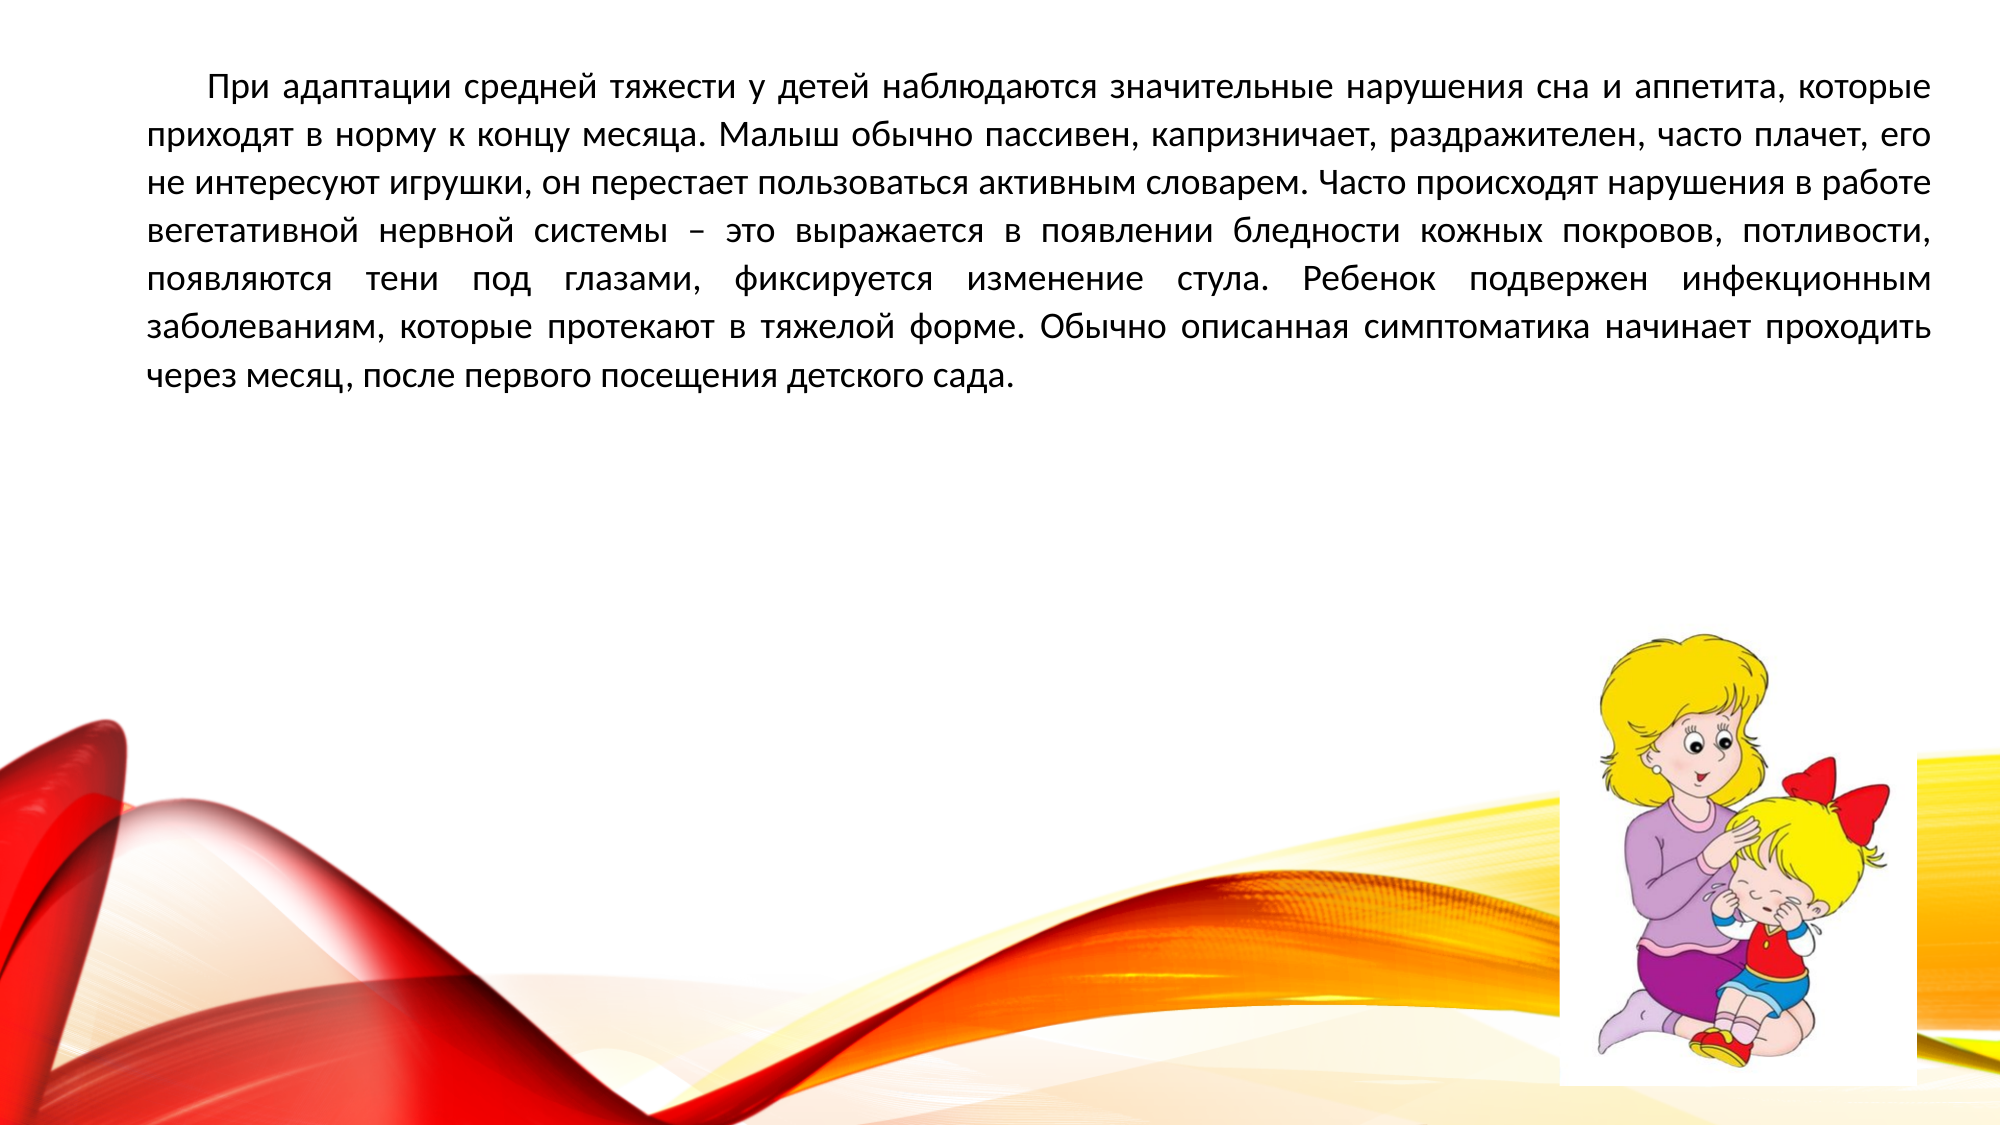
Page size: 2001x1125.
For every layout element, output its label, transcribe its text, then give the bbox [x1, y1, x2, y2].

text_box При адаптации средней тяжести у детей наблюдаются значительные нарушения сна и аппетита, которые приходят в норму к концу месяца. Малыш обычно пассивен, капризничает, раздражителен, часто плачет, его не интересуют игрушки, он перестает пользоваться активным словарем. Часто происходят нарушения в работе вегетативной нервной системы – это выражается в появлении бледности кожных покровов, потливости, появляются тени под глазами, фиксируется изменение стула. Ребенок подвержен инфекционным заболеваниям, которые протекают в тяжелой форме. Обычно описанная симптоматика начинает проходить через месяц, после первого посещения детского сада. [131, 50, 1948, 402]
picture [0, 617, 2000, 1125]
